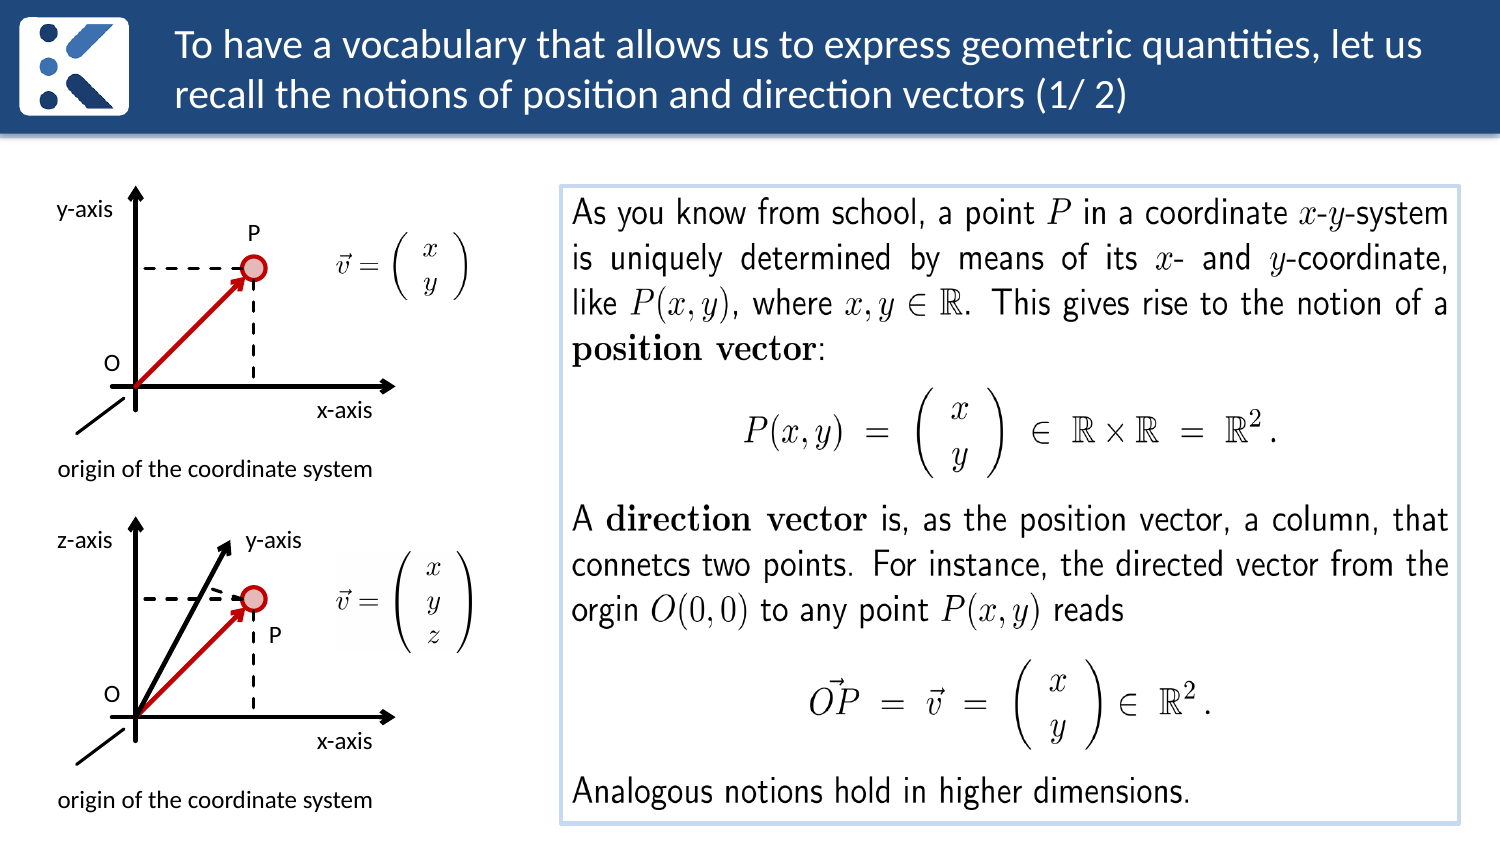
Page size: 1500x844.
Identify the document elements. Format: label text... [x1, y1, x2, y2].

title To have a vocabulary that allows us to express geometric quantities, let us recall the notions of position and direction vectors (1/ 2) [159, 8, 1483, 126]
text_box y-axis [41, 185, 129, 231]
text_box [76, 728, 125, 765]
text_box P [232, 209, 276, 254]
picture [27, 18, 122, 115]
text_box [245, 585, 268, 613]
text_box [206, 586, 243, 600]
text_box O [88, 339, 129, 384]
picture [572, 197, 1448, 810]
picture [336, 551, 473, 653]
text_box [135, 276, 246, 387]
text_box y-axis [230, 516, 318, 562]
text_box origin of the coordinate system [42, 776, 389, 821]
text_box origin of the coordinate system [42, 445, 389, 491]
text_box [559, 184, 1461, 826]
text_box [240, 254, 268, 283]
text_box x-axis [302, 395, 388, 432]
text_box x-axis [302, 726, 388, 762]
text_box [135, 539, 231, 718]
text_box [76, 397, 125, 434]
text_box P [255, 610, 297, 656]
text_box z-axis [42, 516, 128, 562]
text_box O [88, 669, 129, 715]
picture [336, 232, 467, 300]
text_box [235, 607, 246, 718]
